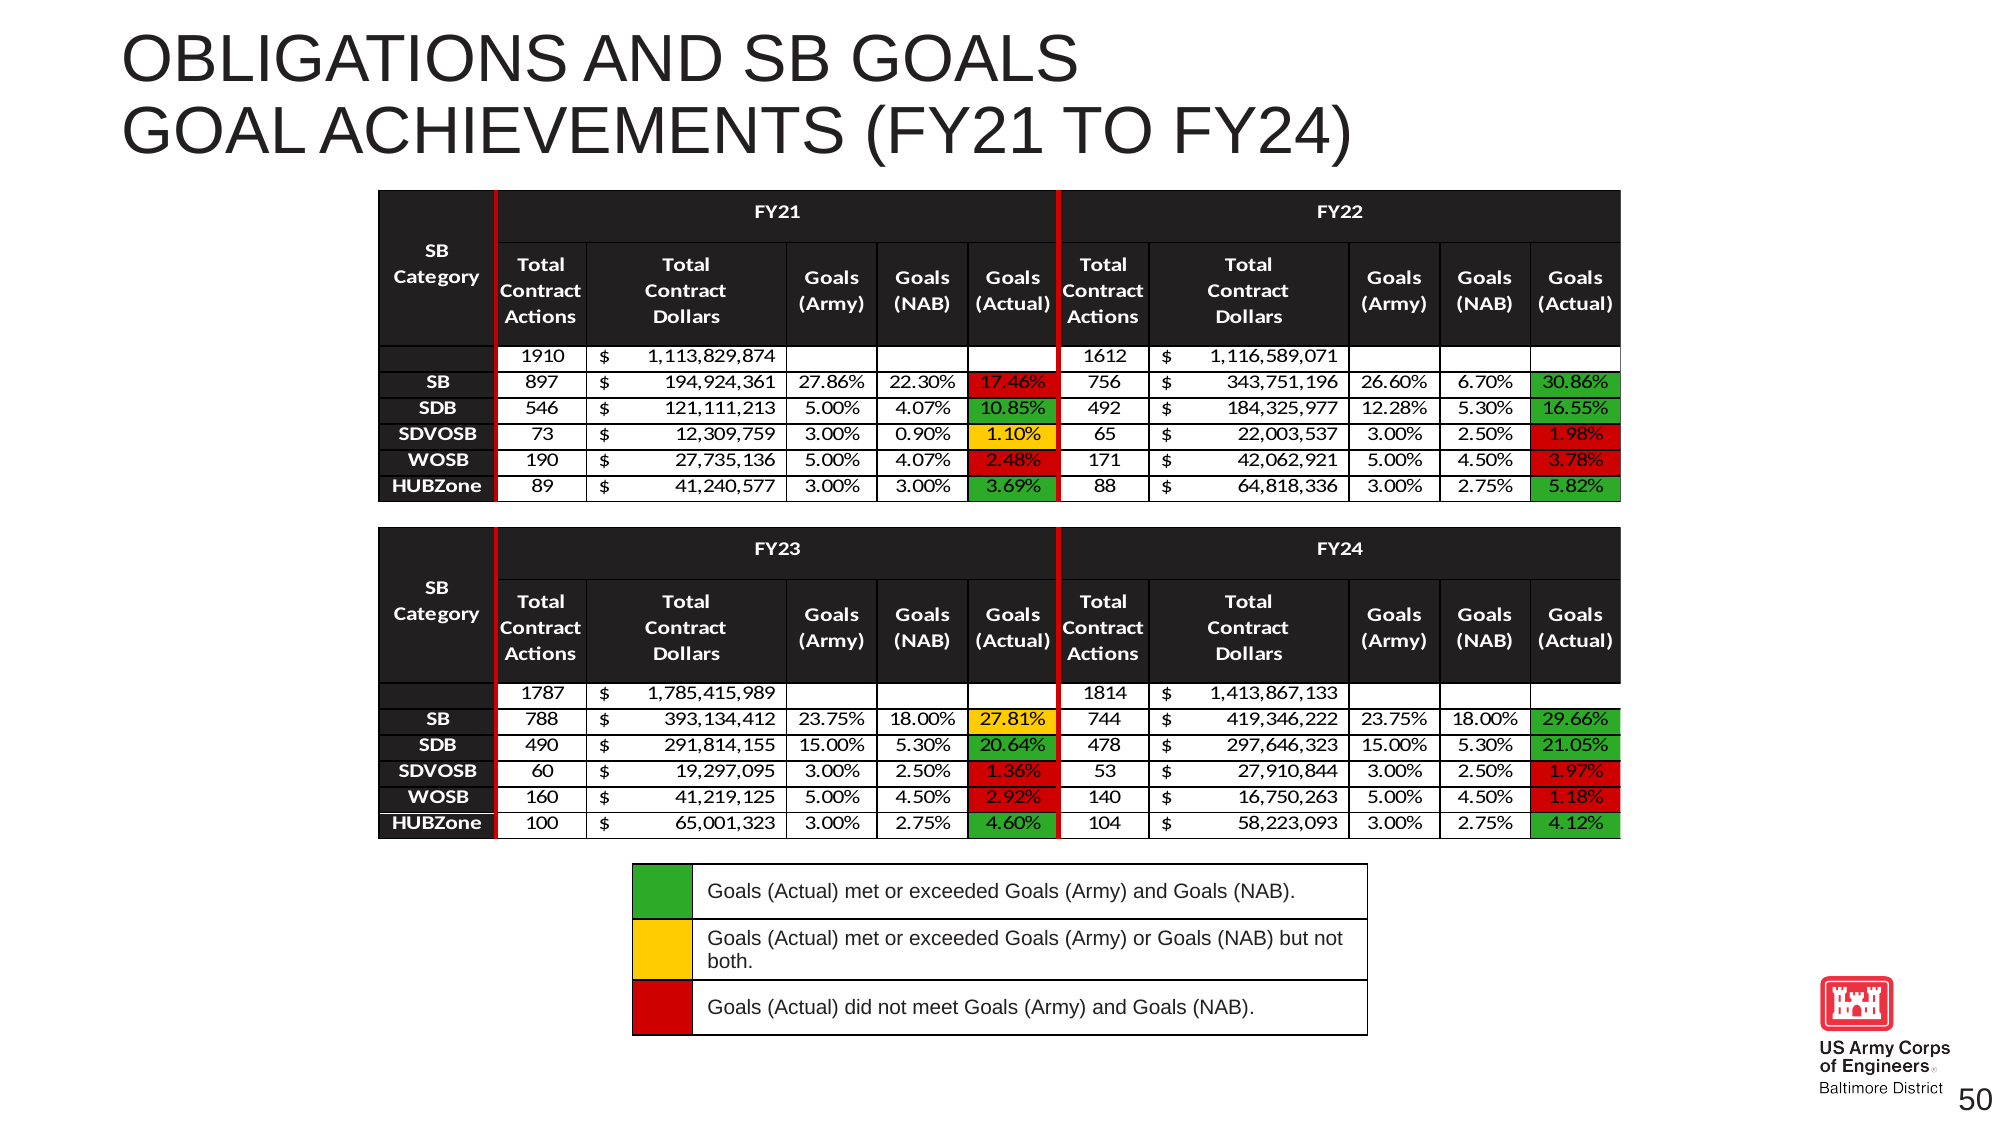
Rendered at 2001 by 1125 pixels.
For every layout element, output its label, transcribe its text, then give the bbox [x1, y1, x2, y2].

table_cell Goals (Actual) did not meet Goals (Army) and Goals (NAB). [693, 981, 1367, 1034]
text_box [377, 526, 1623, 840]
table_header [633, 865, 692, 918]
text_box 50 [1951, 1082, 2000, 1125]
picture [1819, 976, 1950, 1097]
table_cell Goals (Actual) met or exceeded Goals (Army) or Goals (NAB) but not both. [693, 920, 1367, 979]
table_header Goals (Actual) met or exceeded Goals (Army) and Goals (NAB). [693, 865, 1367, 918]
table_cell [633, 981, 692, 1034]
title Obligations and sb goals goal achievements (fy21 to fy24) [121, 23, 1896, 174]
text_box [377, 189, 1623, 504]
table_cell [633, 920, 692, 979]
